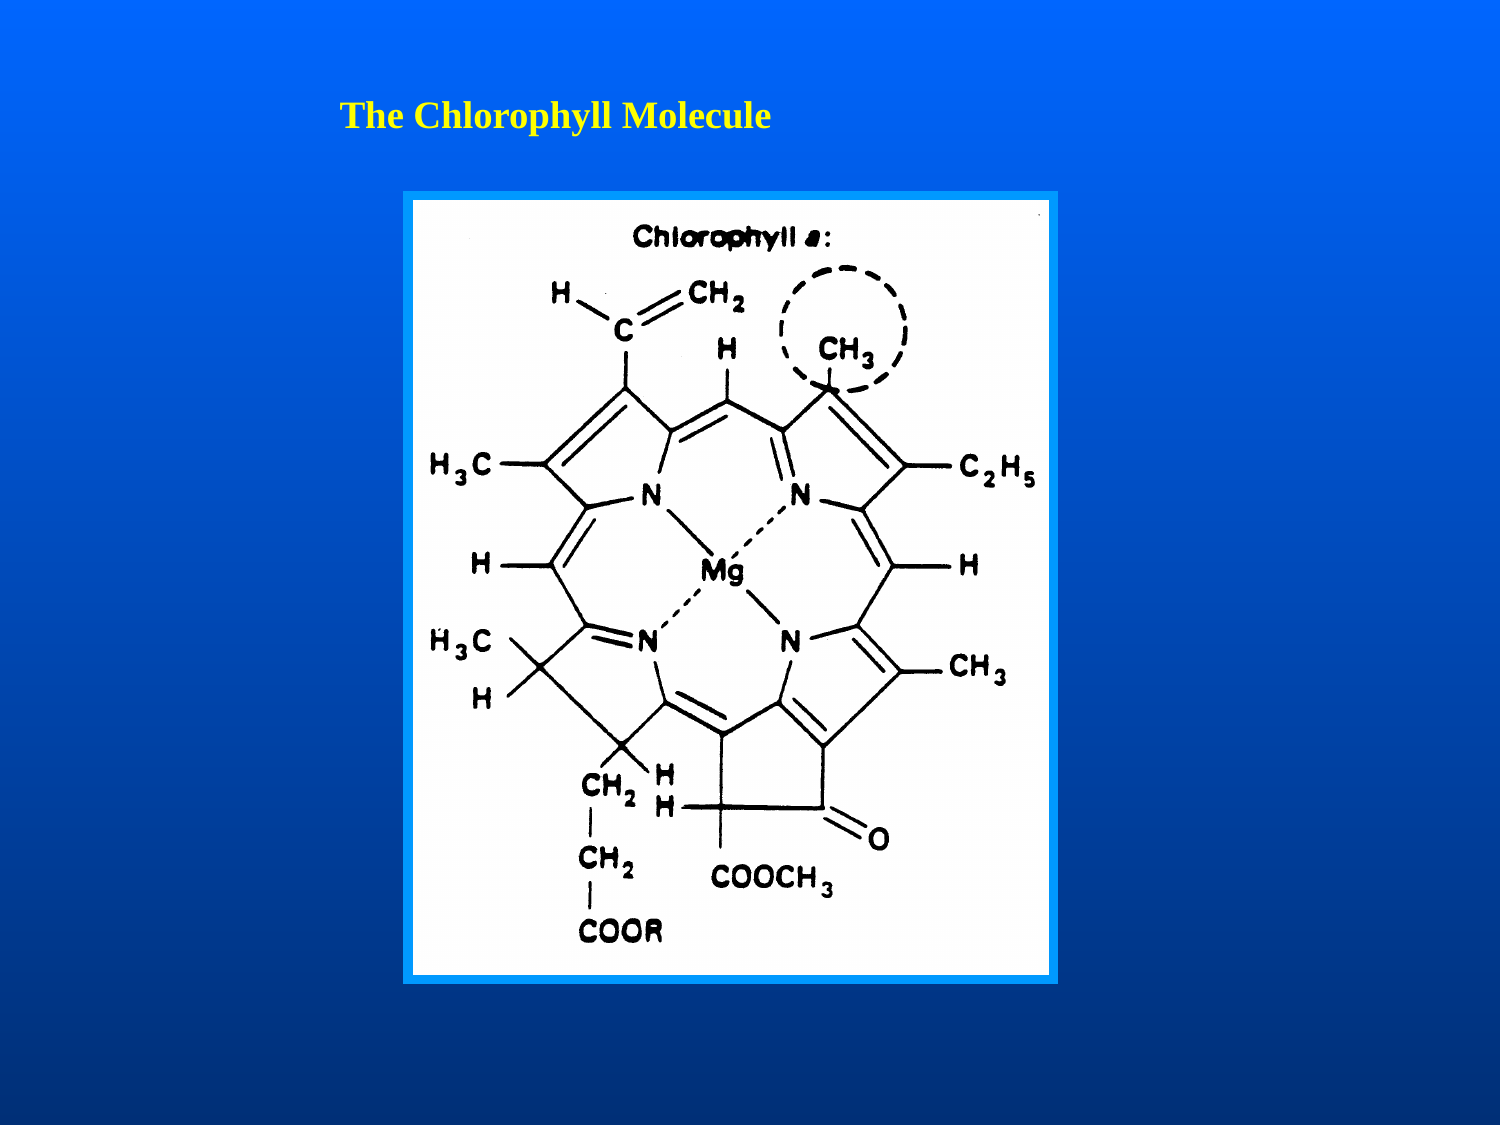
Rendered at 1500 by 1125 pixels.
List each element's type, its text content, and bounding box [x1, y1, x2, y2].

text_box The Chlorophyll Molecule [324, 74, 1163, 170]
picture [412, 199, 1049, 975]
